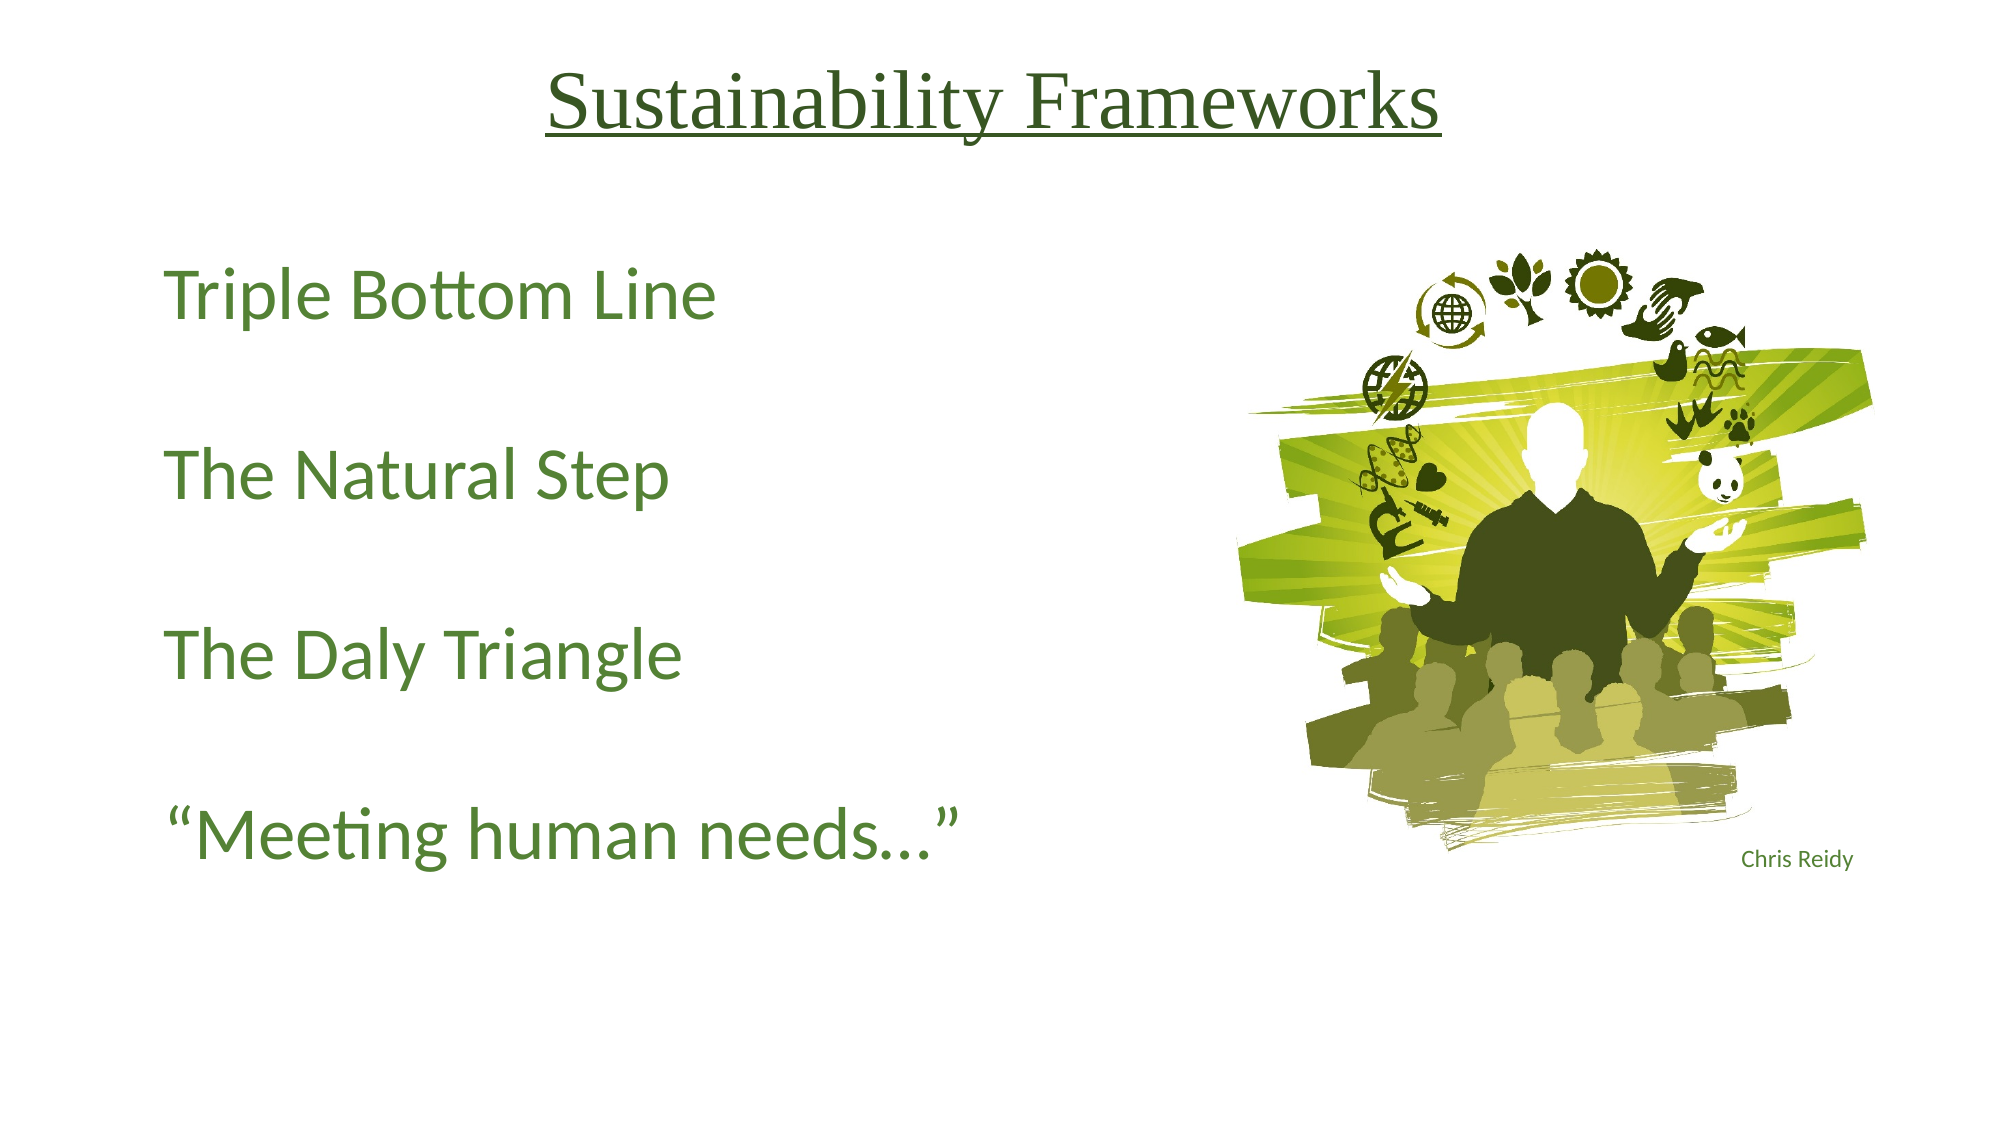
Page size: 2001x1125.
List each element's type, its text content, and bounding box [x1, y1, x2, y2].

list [1236, 249, 1875, 854]
text_box Chris Reidy [1726, 834, 1877, 880]
text_box Triple Bottom Line The Natural Step The Daly Triangle “Meeting human needs…” [148, 236, 1134, 1062]
text_box Sustainability Frameworks [337, 37, 1650, 153]
